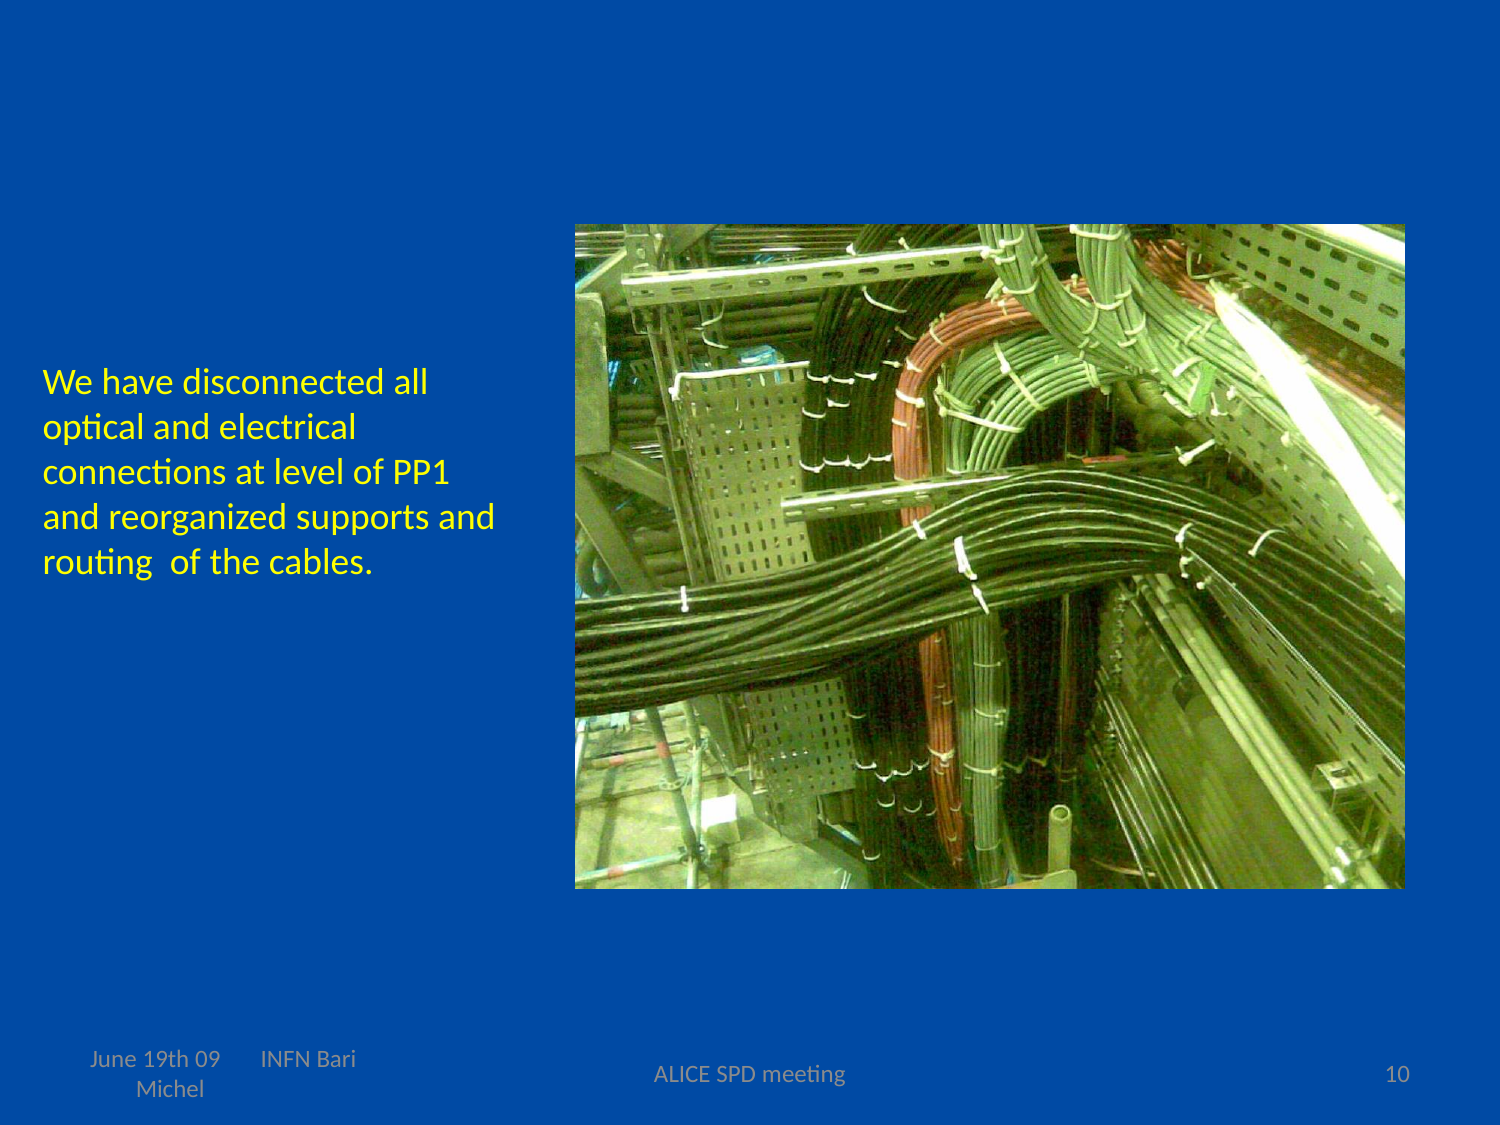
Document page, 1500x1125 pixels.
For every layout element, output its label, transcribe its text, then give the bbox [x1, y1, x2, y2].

slide_number 10 [1074, 1042, 1425, 1103]
footer ALICE SPD meeting [512, 1042, 988, 1103]
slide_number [75, 1042, 425, 1103]
text_box We have disconnected all optical and electrical connections at level of PP1 and reorganized supports and routing of the cables. [27, 349, 512, 590]
picture [574, 224, 1405, 889]
